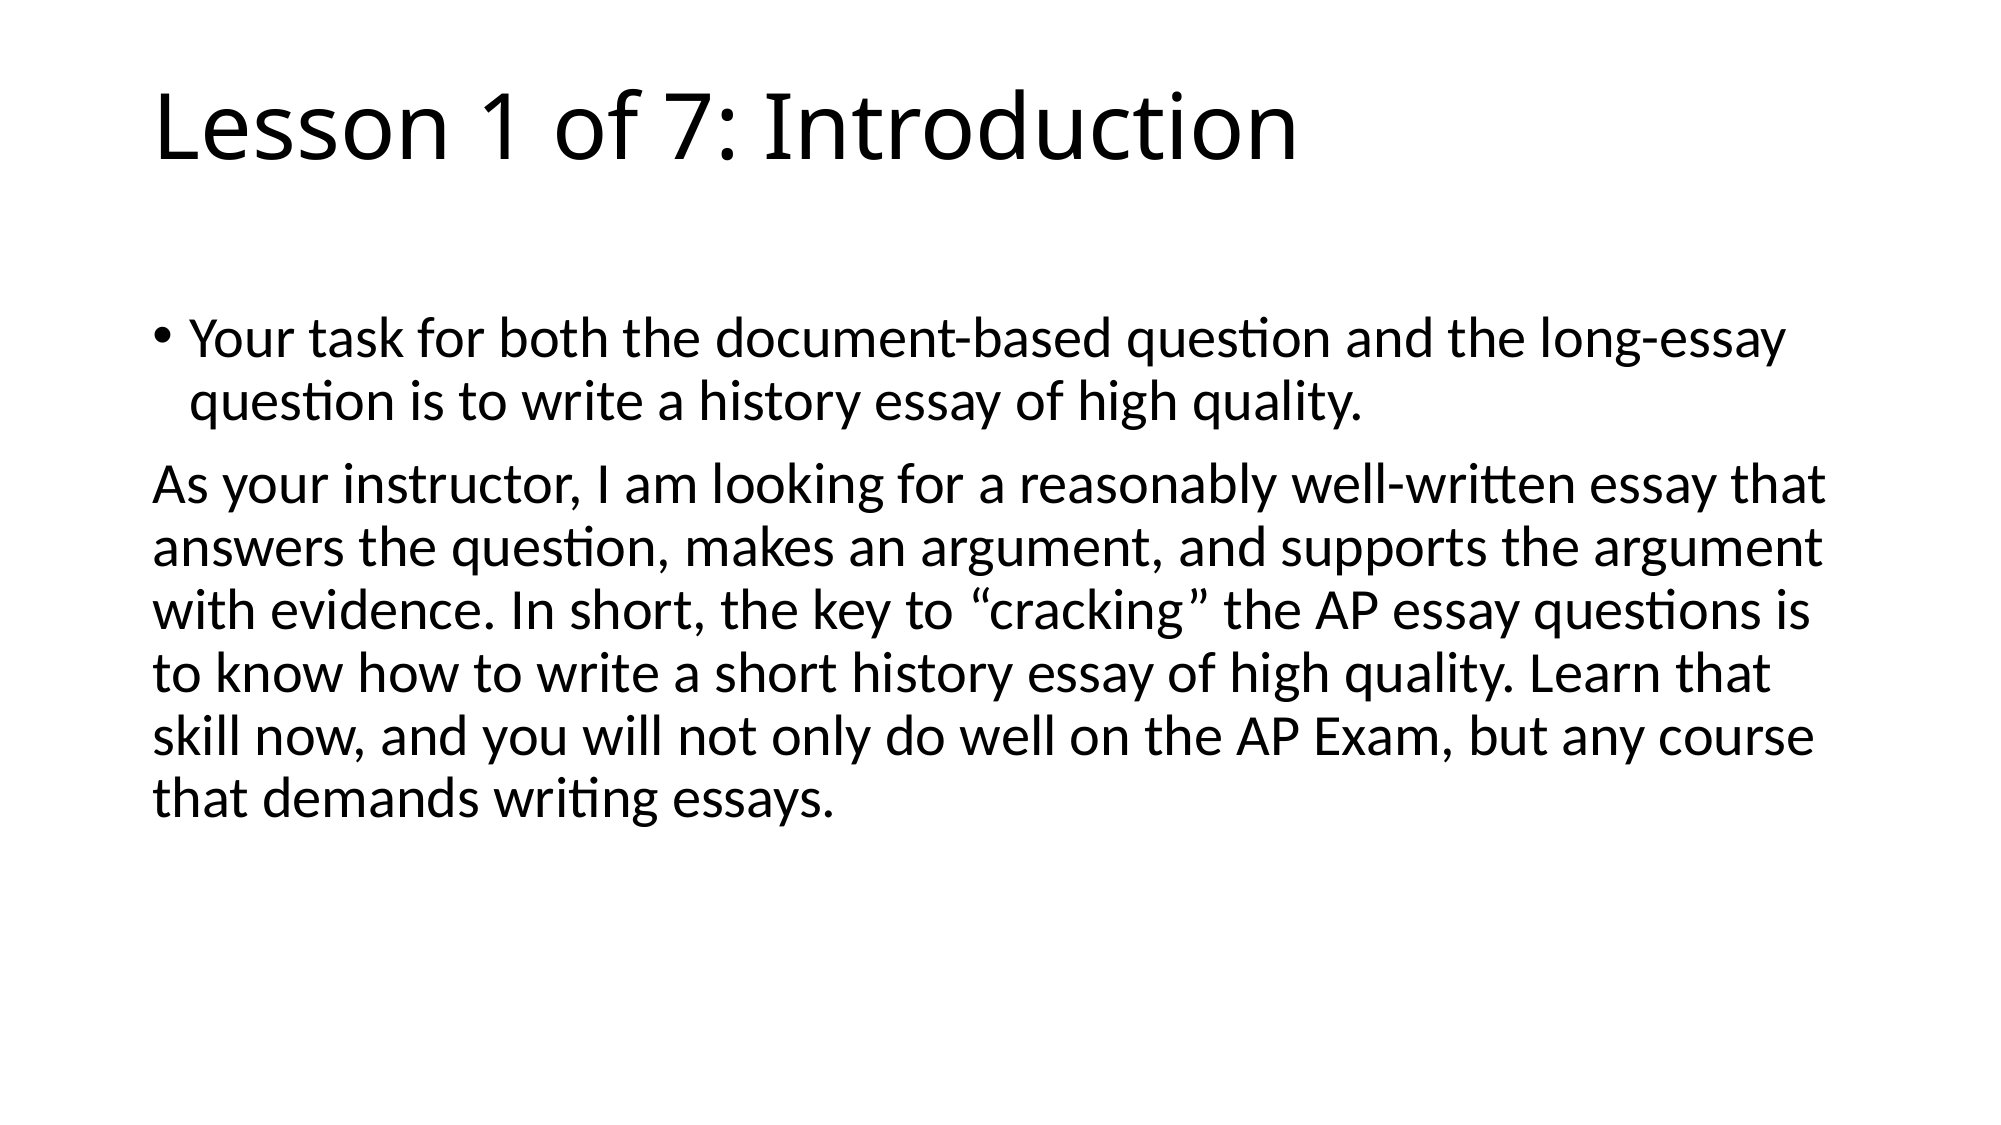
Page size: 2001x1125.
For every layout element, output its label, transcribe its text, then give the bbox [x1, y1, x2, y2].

title Lesson 1 of 7: Introduction [137, 59, 1863, 200]
list Your task for both the document-based question and the long-essay question is to write a history essay of high quality. As your instructor, I am looking for a reasonably well-written essay that answers the question, makes an argument, and supports the argument with evidence. In short, the key to “cracking” the AP essay questions is to know how to write a short history essay of high quality. Learn that skill now, and you will not only do well on the AP Exam, but any course that demands writing essays. [137, 299, 1863, 1014]
